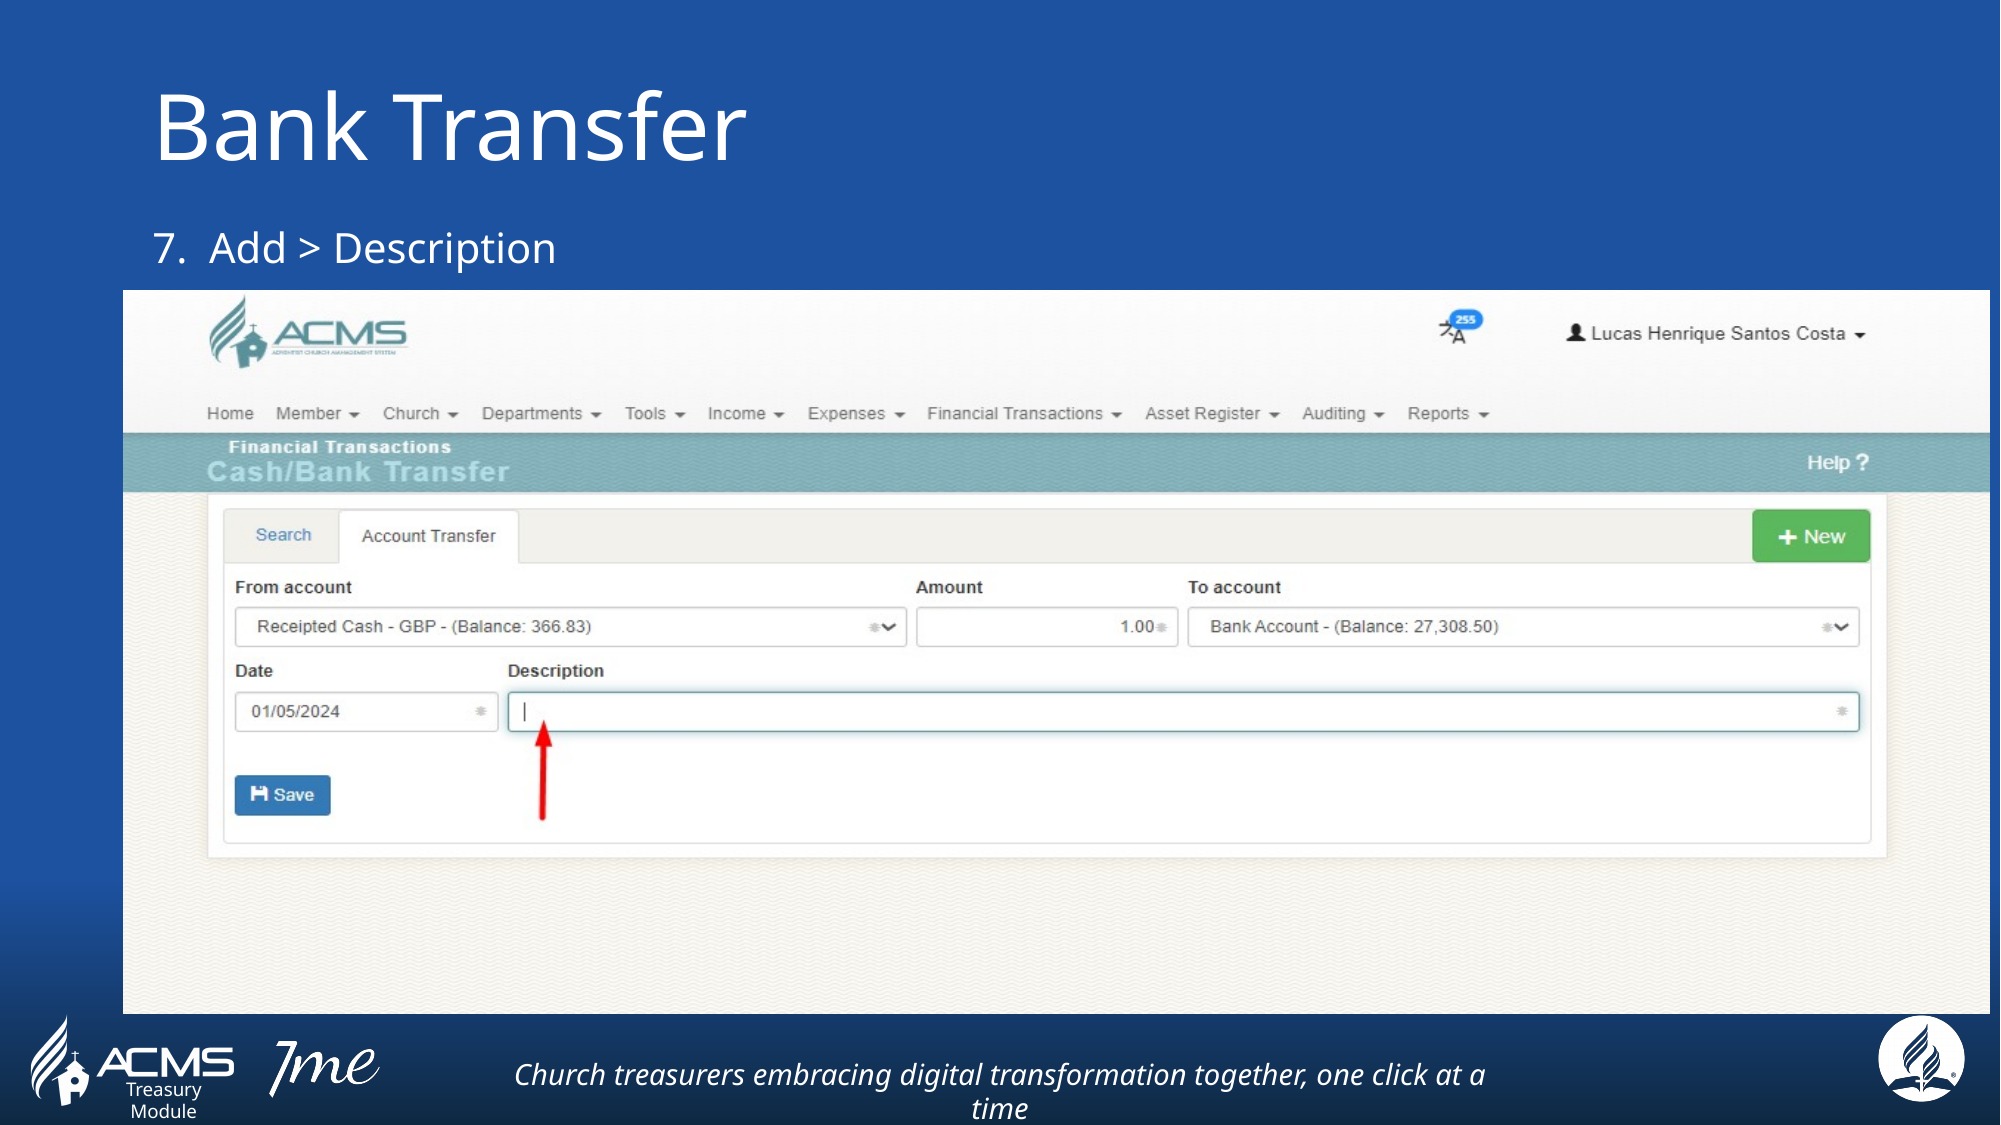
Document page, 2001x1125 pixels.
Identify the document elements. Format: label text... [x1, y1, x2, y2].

picture [269, 1041, 380, 1098]
picture [30, 289, 1990, 1112]
title Bank Transfer [137, 22, 1863, 240]
text_box 7. Add > Description [137, 192, 1047, 289]
